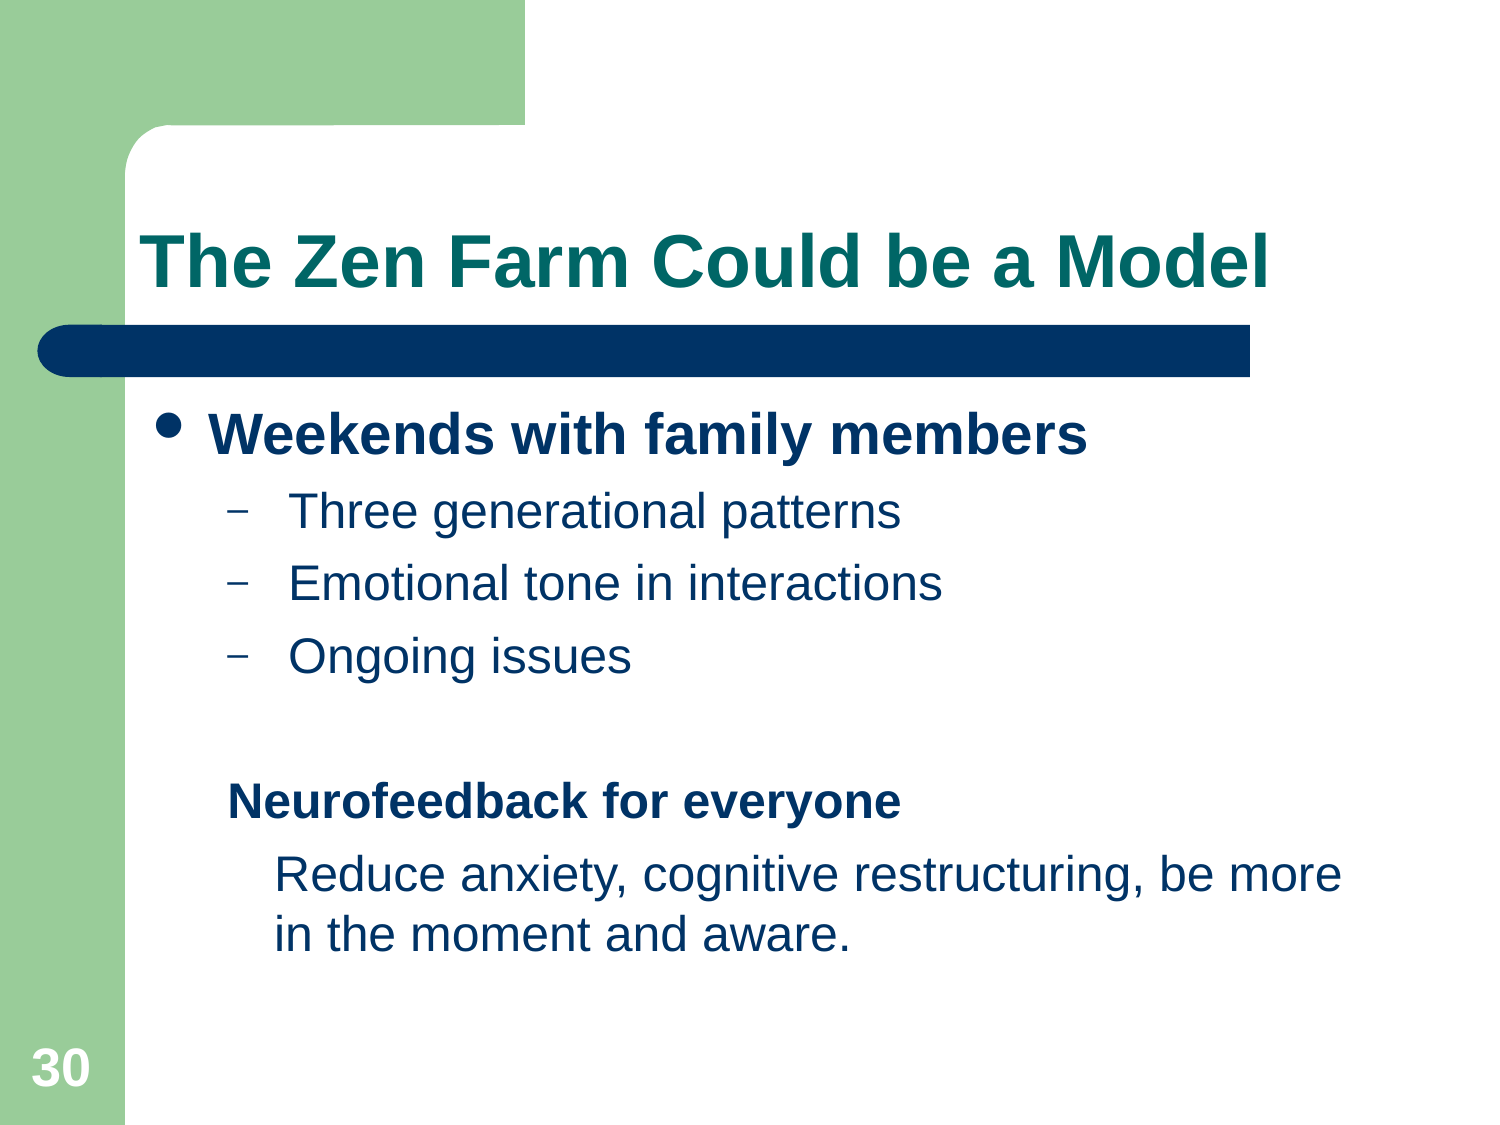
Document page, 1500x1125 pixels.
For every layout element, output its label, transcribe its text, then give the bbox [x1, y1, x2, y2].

title The Zen Farm Could be a Model [1251, 0, 1426, 313]
list Weekends with family members Three generational patterns Emotional tone in interactions Ongoing issues Neurofeedback for everyone Reduce anxiety, cognitive restructuring, be more in the moment and aware. [1254, 386, 1400, 1125]
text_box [0, 0, 1251, 1125]
